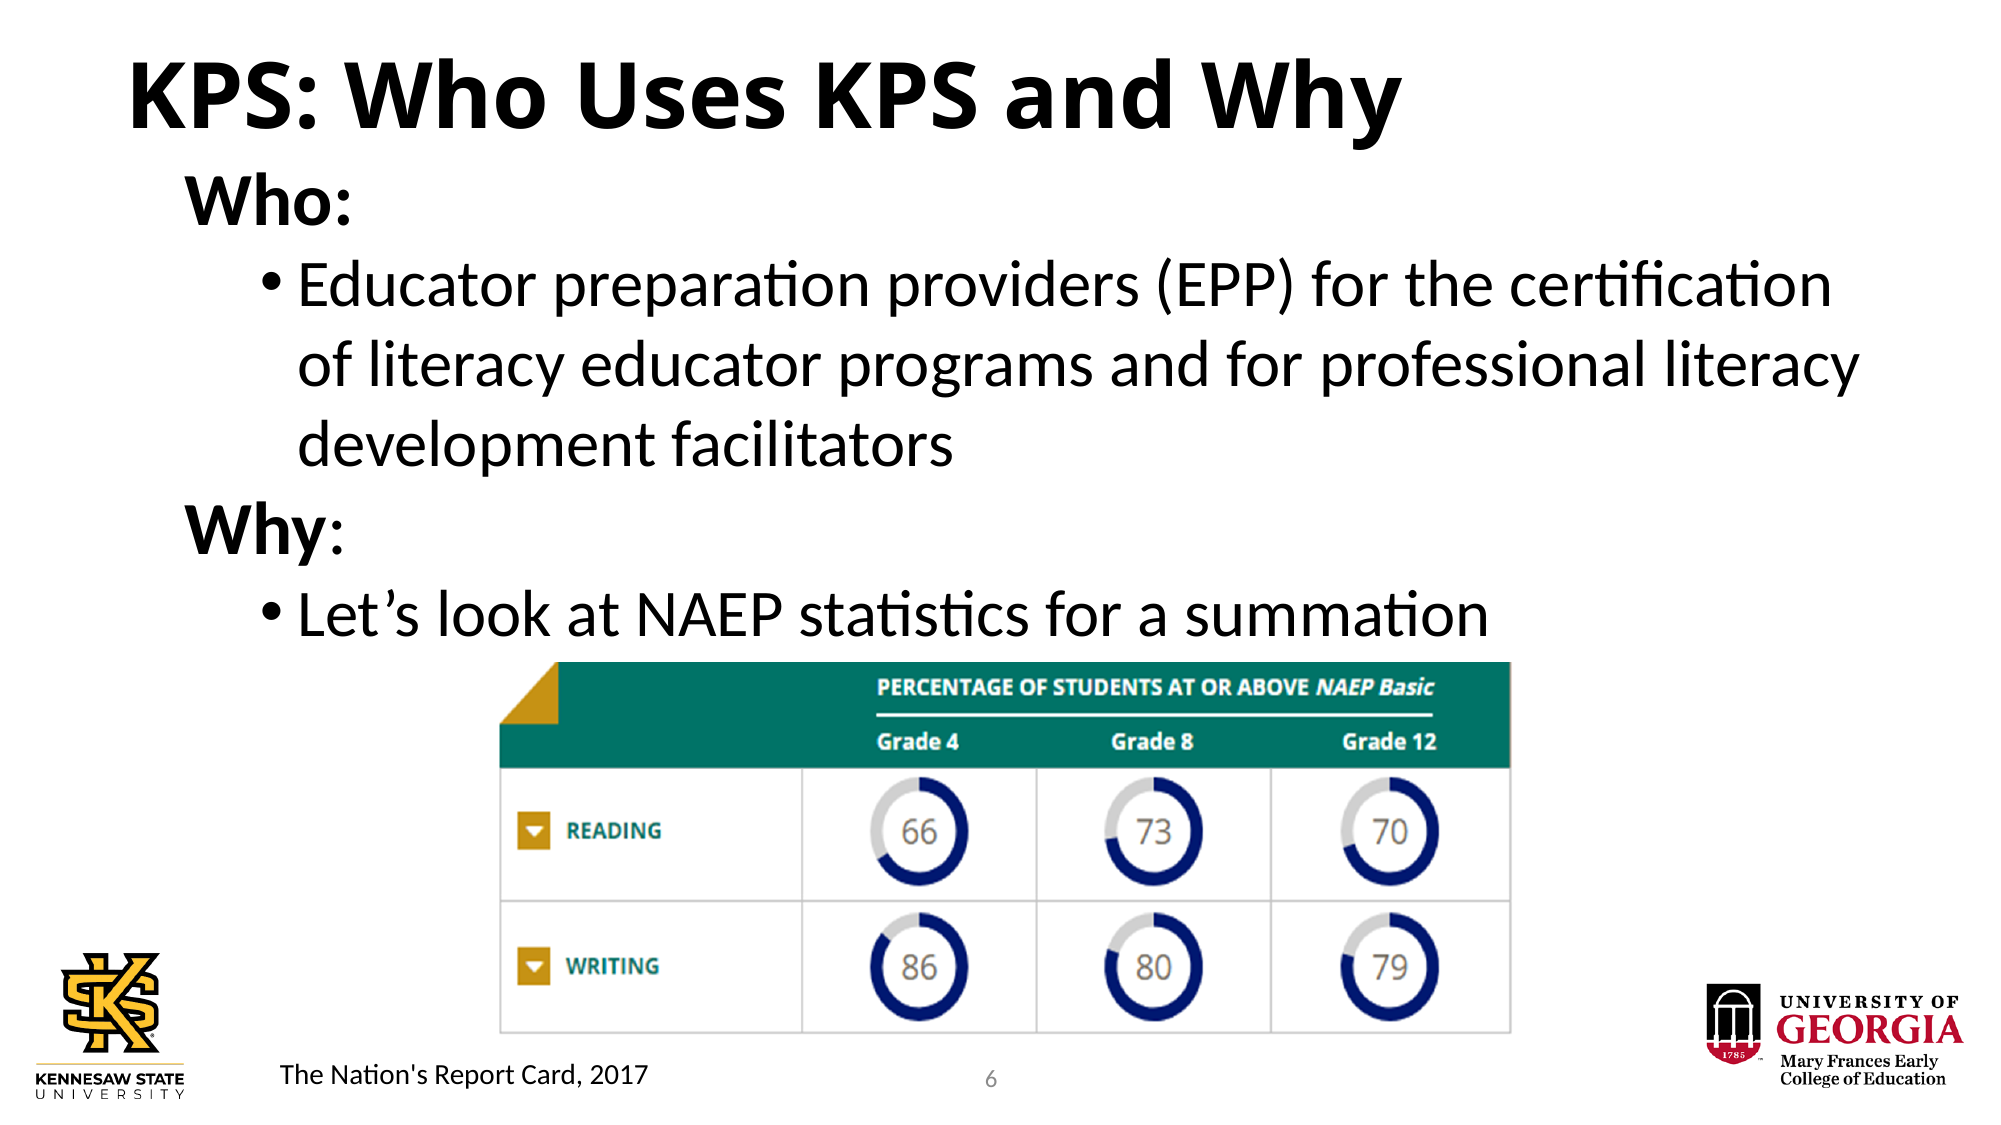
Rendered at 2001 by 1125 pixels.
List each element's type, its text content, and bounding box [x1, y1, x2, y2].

picture [1704, 981, 1964, 1090]
text_box Who: Educator preparation providers (EPP) for the certification of literacy educator programs and for professional literacy development facilitators Why: Let’s look at NAEP statistics for a summation [95, 142, 1905, 658]
text_box The Nation's Report Card, 2017 [265, 1047, 664, 1098]
slide_number 6 [954, 1047, 1013, 1108]
title KPS: Who Uses KPS and Why [110, 17, 2000, 180]
picture [36, 953, 184, 1099]
picture [483, 662, 1517, 1040]
